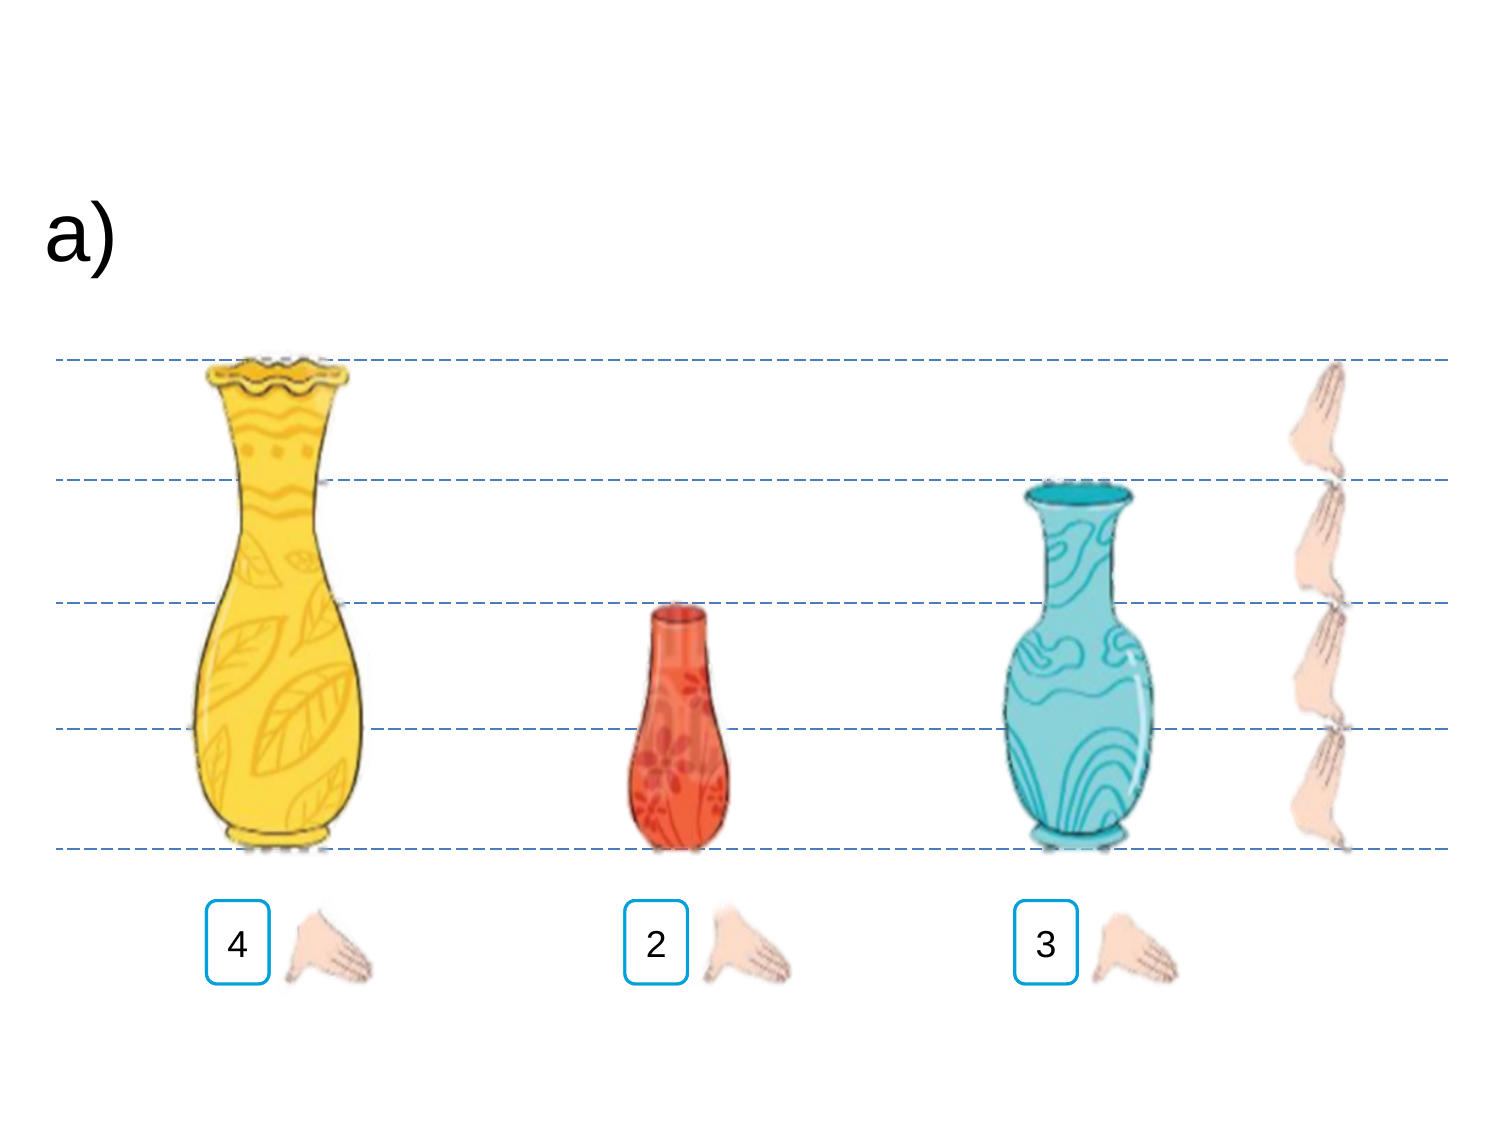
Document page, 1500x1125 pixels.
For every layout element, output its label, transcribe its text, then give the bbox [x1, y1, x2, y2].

picture [147, 301, 1425, 1013]
title a) [15, 152, 147, 303]
